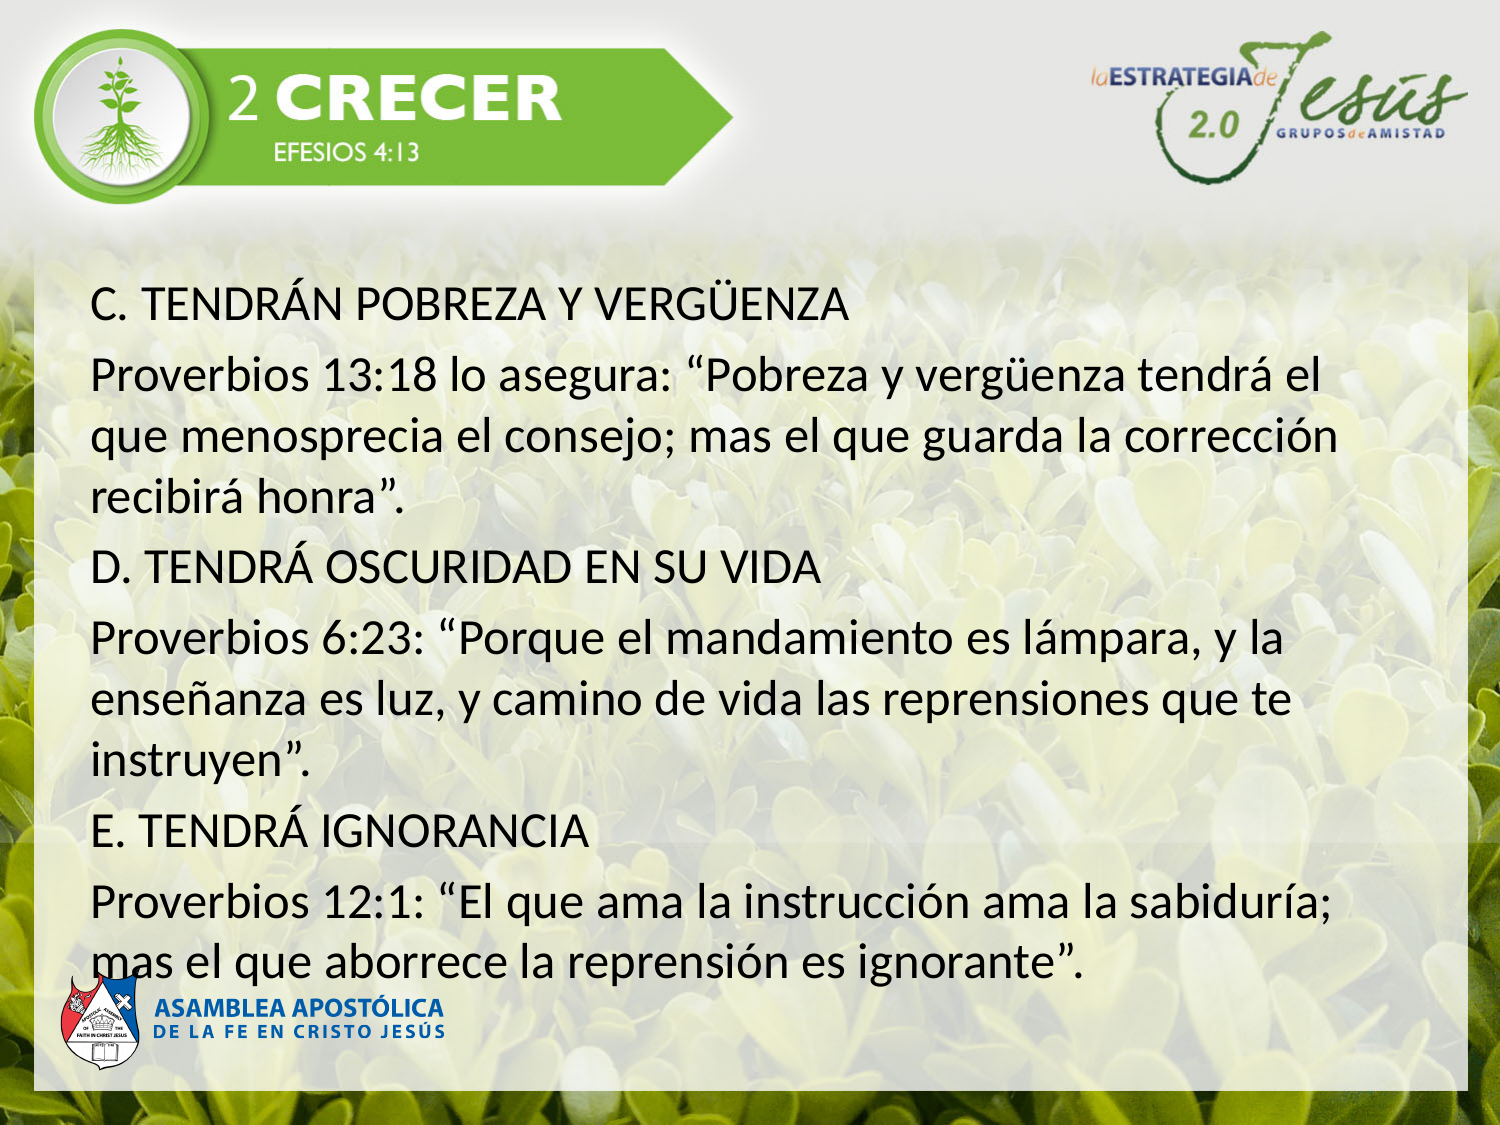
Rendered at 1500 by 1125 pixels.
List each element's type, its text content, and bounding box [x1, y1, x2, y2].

list C. TENDRÁN POBREZA Y VERGÜENZA Proverbios 13:18 lo asegura: “Pobreza y vergüenza tendrá el que menosprecia el consejo; mas el que guarda la corrección recibirá honra”. D. TENDRÁ OSCURIDAD EN SU VIDA Proverbios 6:23: “Porque el mandamiento es lámpara, y la enseñanza es luz, y camino de vida las reprensiones que te instruyen”. E. TENDRÁ IGNORANCIA Proverbios 12:1: “El que ama la instrucción ama la sabiduría; mas el que aborrece la reprensión es ignorante”. [75, 262, 1425, 1005]
picture [0, 0, 1500, 1125]
